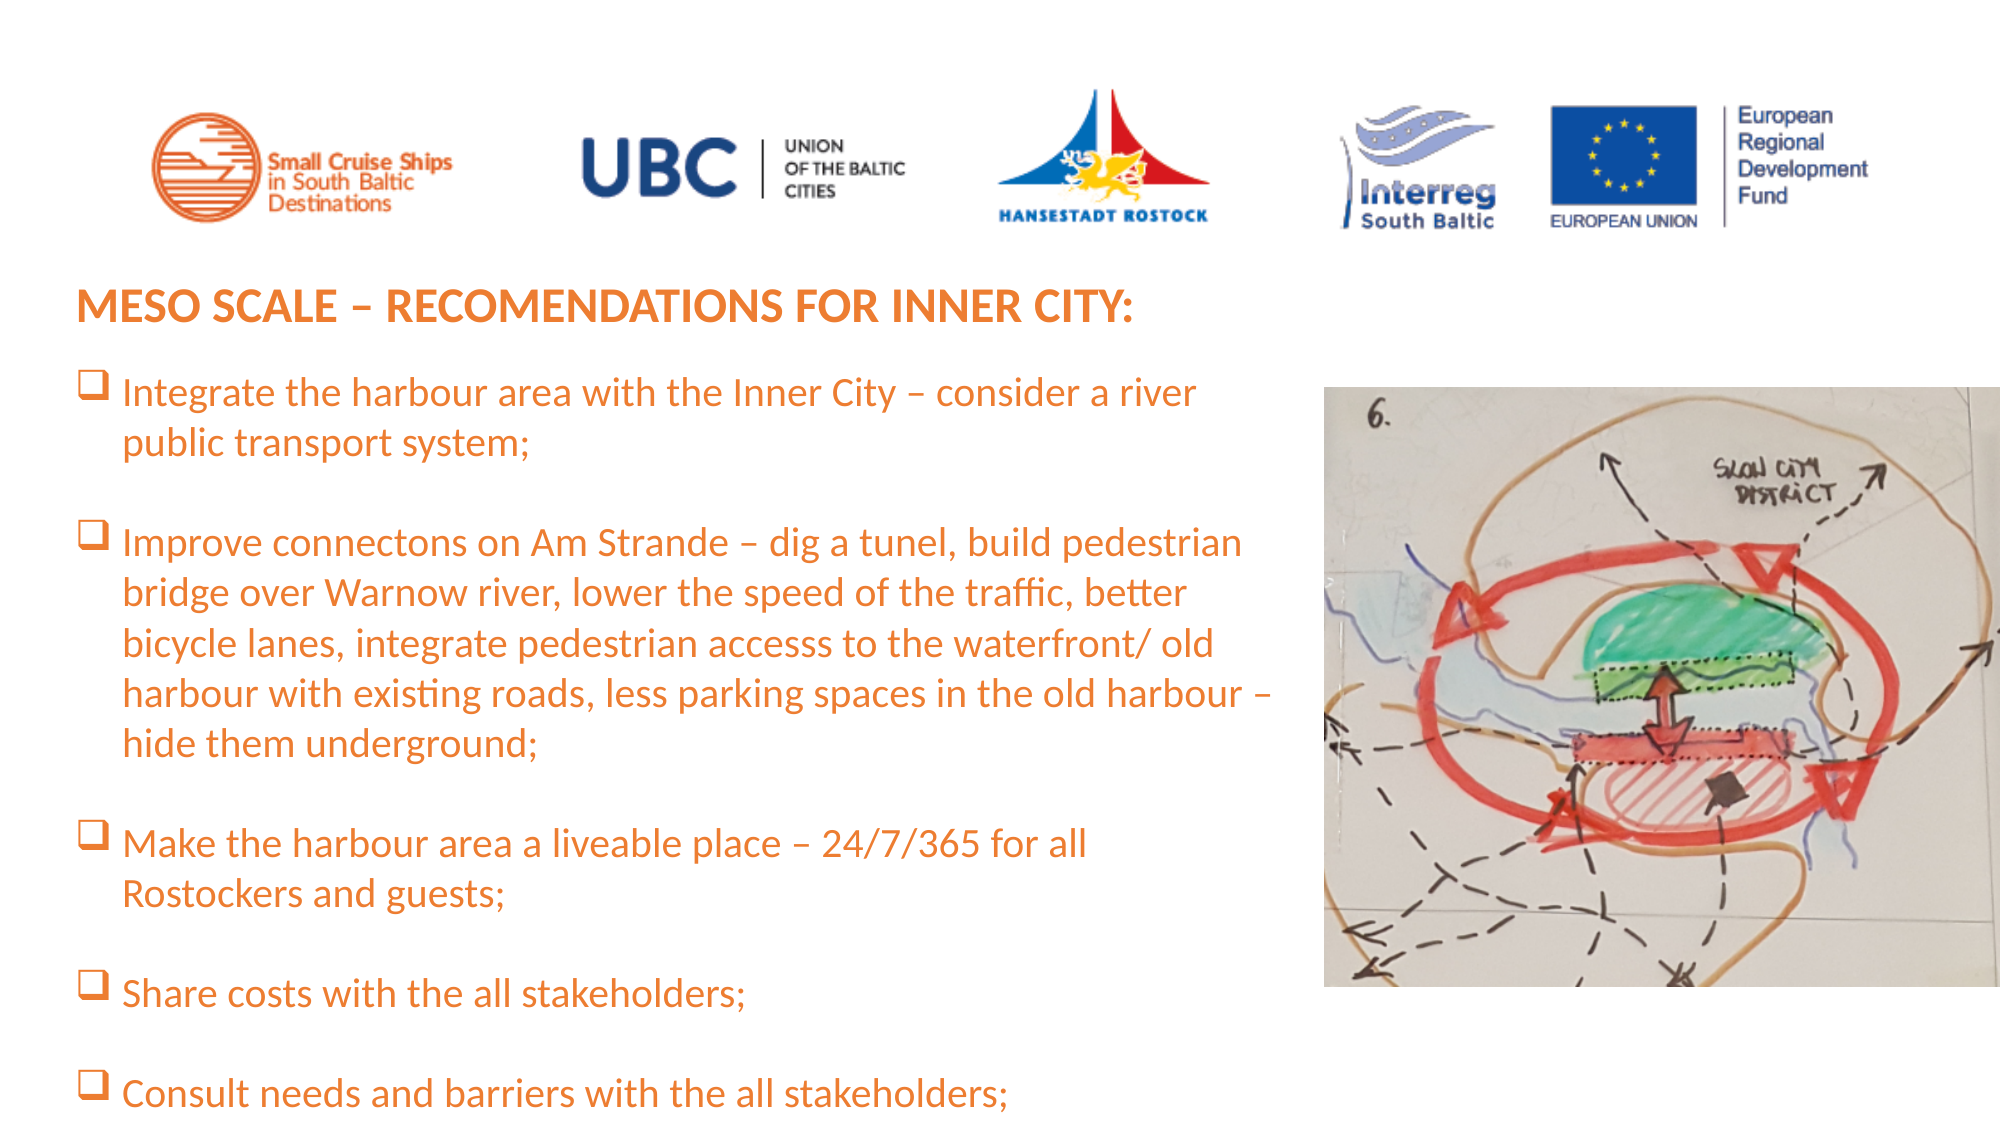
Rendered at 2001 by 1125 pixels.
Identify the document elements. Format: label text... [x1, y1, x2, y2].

picture [1323, 387, 2000, 987]
text_box Integrate the harbour area with the Inner City – consider a river public transport system; Improve connectons on Am Strande – dig a tunel, build pedestrian bridge over Warnow river, lower the speed of the traffic, better bicycle lanes, integrate pedestrian accesss to the waterfront/ old harbour with existing roads, less parking spaces in the old harbour – hide them underground; Make the harbour area a liveable place – 24/7/365 for all Rostockers and guests; Share costs with the all stakeholders; Consult needs and barriers with the all stakeholders; [60, 357, 1293, 1125]
subtitle MESO SCALE – RECOMENDATIONS FOR INNER CITY: [60, 271, 1855, 388]
picture [111, 61, 1906, 267]
